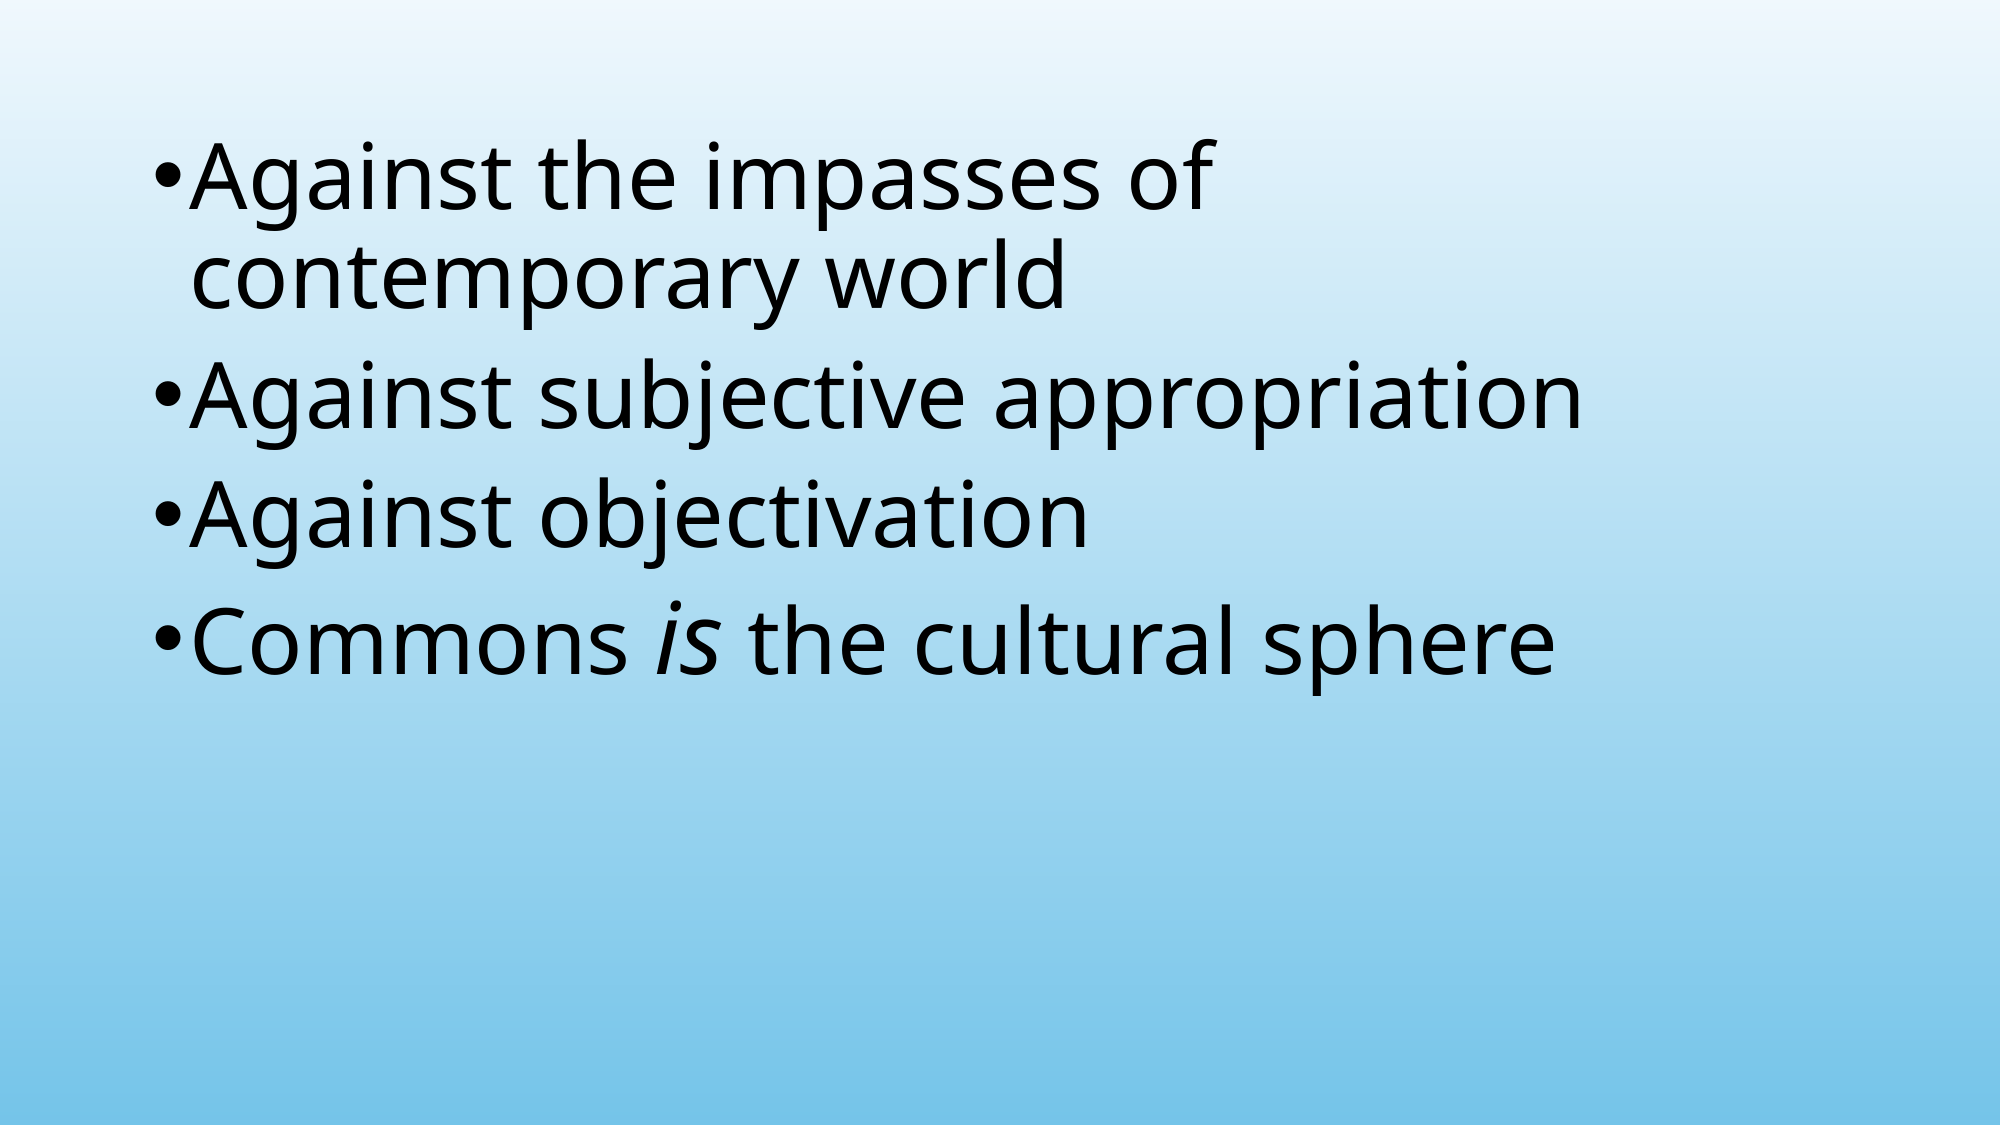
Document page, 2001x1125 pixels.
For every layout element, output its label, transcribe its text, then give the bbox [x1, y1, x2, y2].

list Against the impasses of contemporary world Against subjective appropriation Against objectivation Commons is the cultural sphere [137, 122, 1863, 1014]
